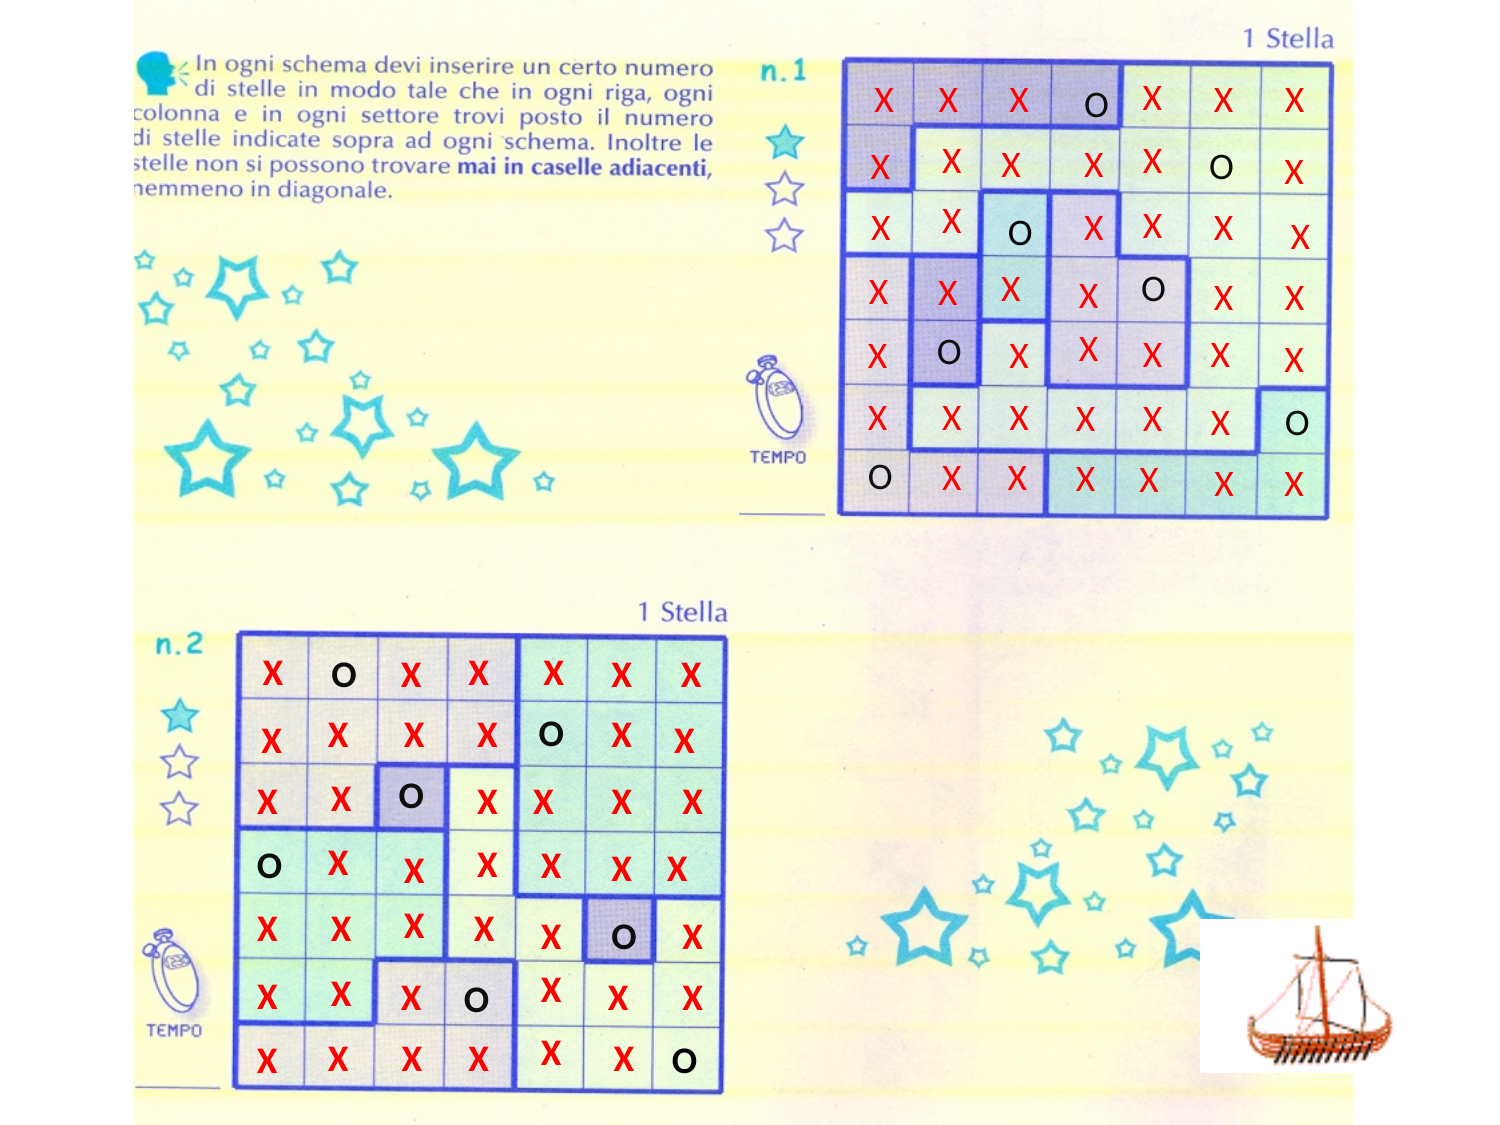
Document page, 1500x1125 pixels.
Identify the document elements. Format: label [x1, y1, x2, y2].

picture [134, 0, 1451, 1125]
